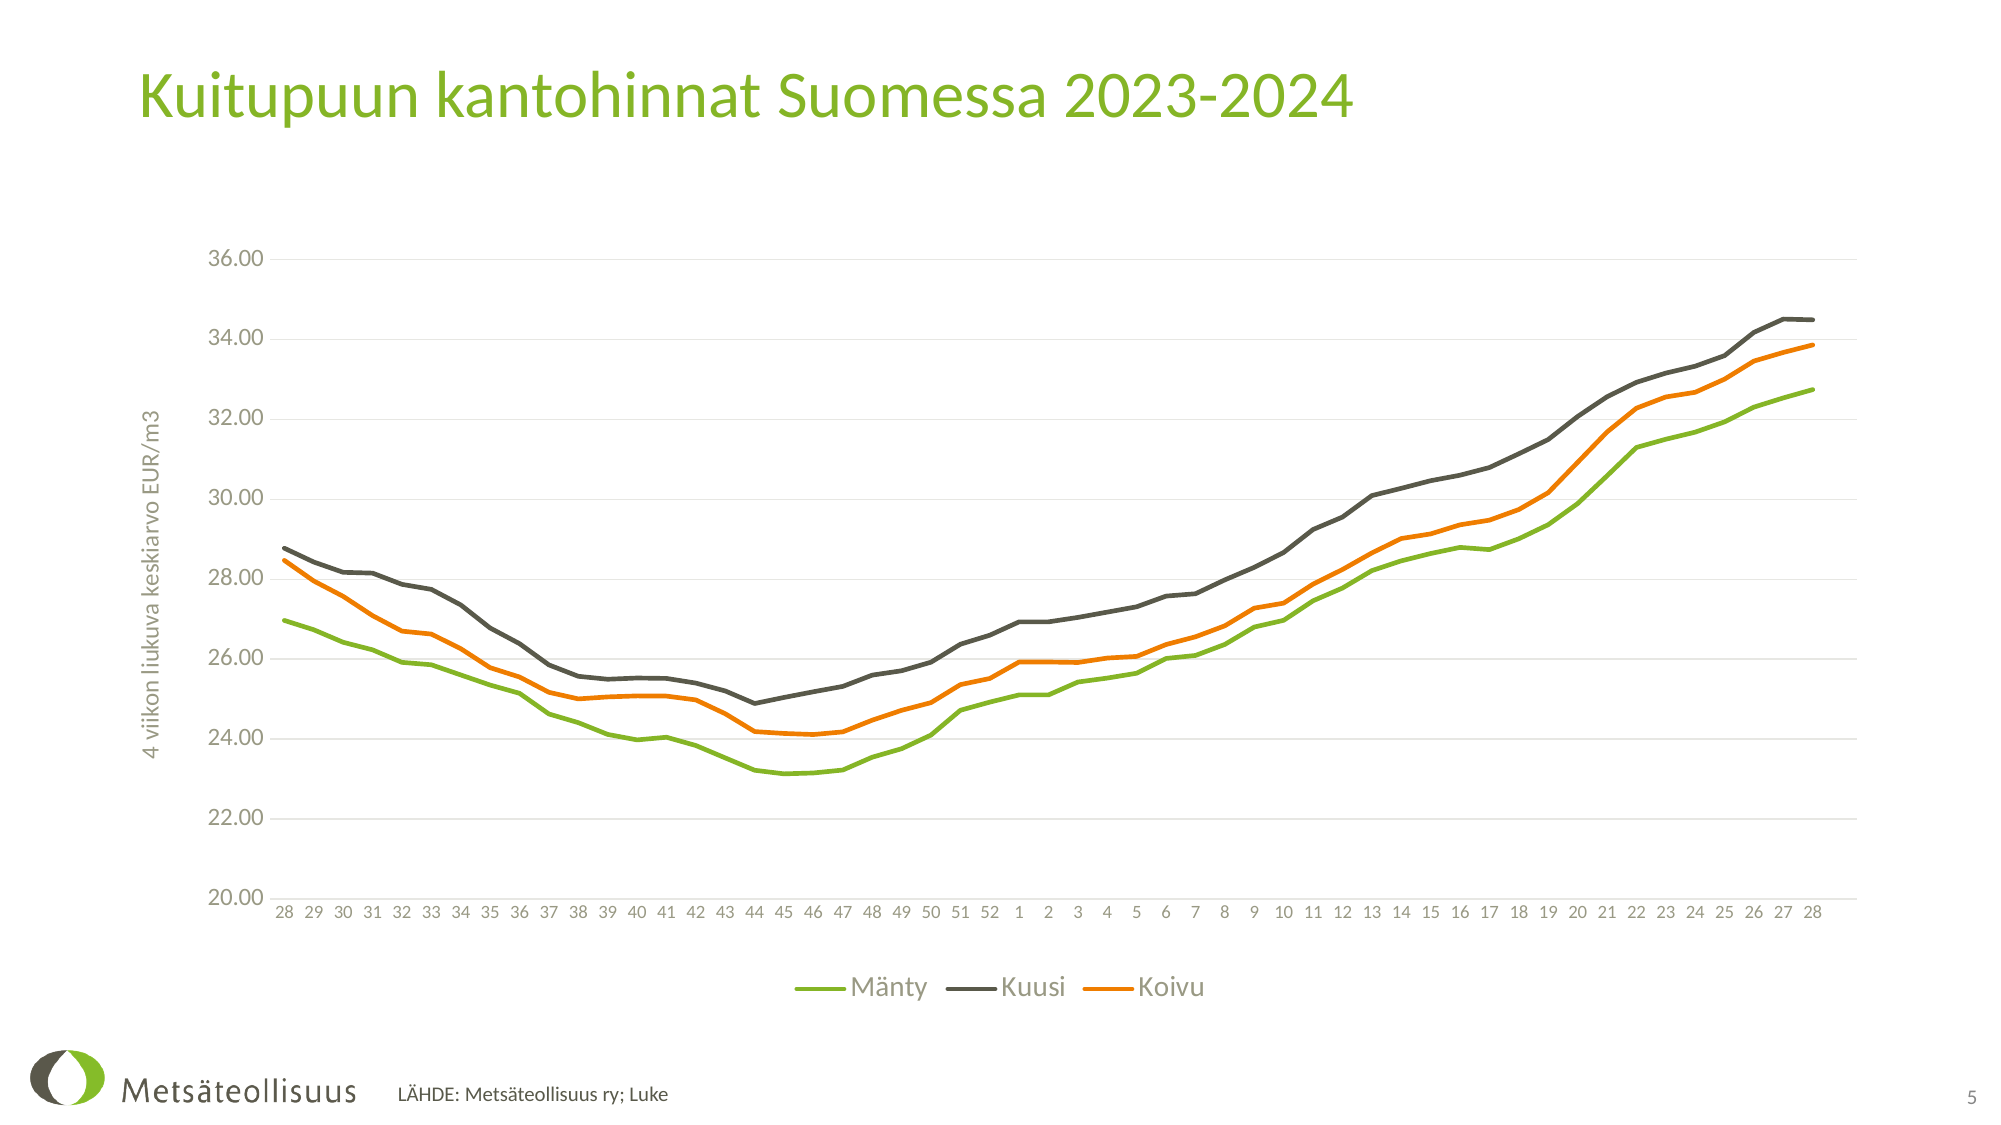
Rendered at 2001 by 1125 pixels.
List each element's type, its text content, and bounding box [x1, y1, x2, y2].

picture [29, 1049, 356, 1106]
title Kuitupuun kantohinnat Suomessa 2023-2024 [124, 59, 1878, 207]
chart [124, 235, 1878, 1011]
slide_number 5 [1898, 1085, 1978, 1114]
